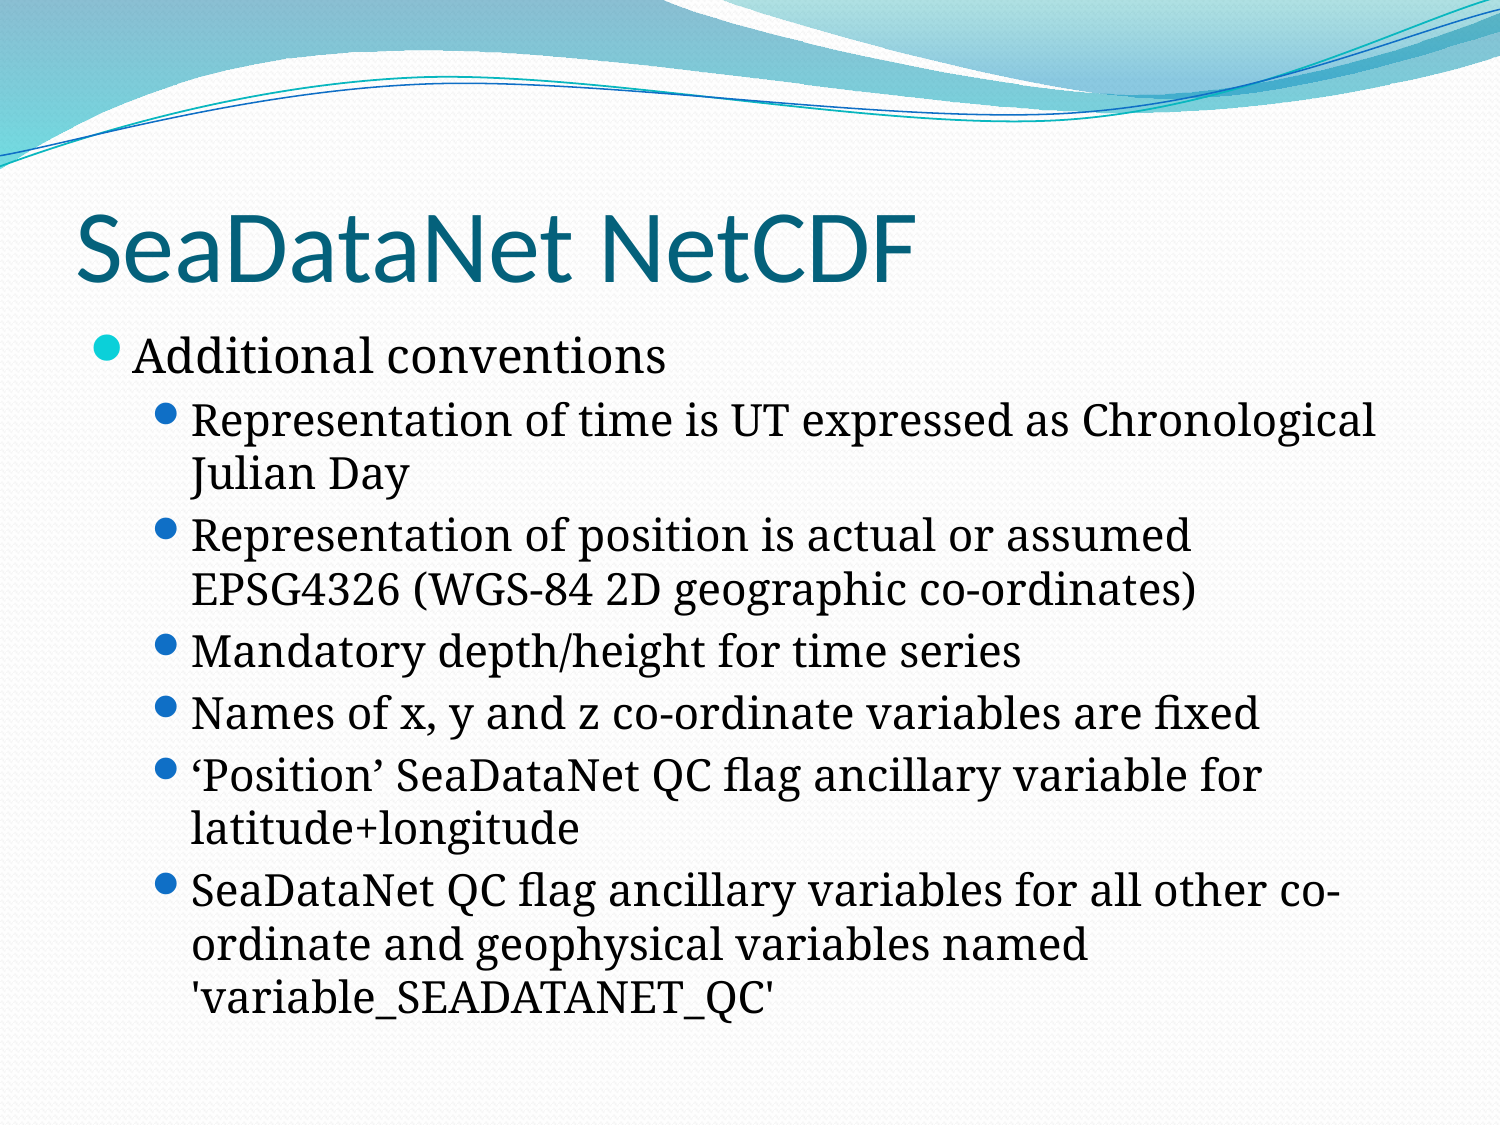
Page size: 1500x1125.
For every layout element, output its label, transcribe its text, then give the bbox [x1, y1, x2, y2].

title SeaDataNet NetCDF [75, 115, 1425, 303]
list Additional conventions Representation of time is UT expressed as Chronological Julian Day Representation of position is actual or assumed EPSG4326 (WGS-84 2D geographic co-ordinates) Mandatory depth/height for time series Names of x, y and z co-ordinate variables are fixed ‘Position’ SeaDataNet QC flag ancillary variable for latitude+longitude SeaDataNet QC flag ancillary variables for all other co-ordinate and geophysical variables named 'variable_SEADATANET_QC' [75, 317, 1425, 1038]
